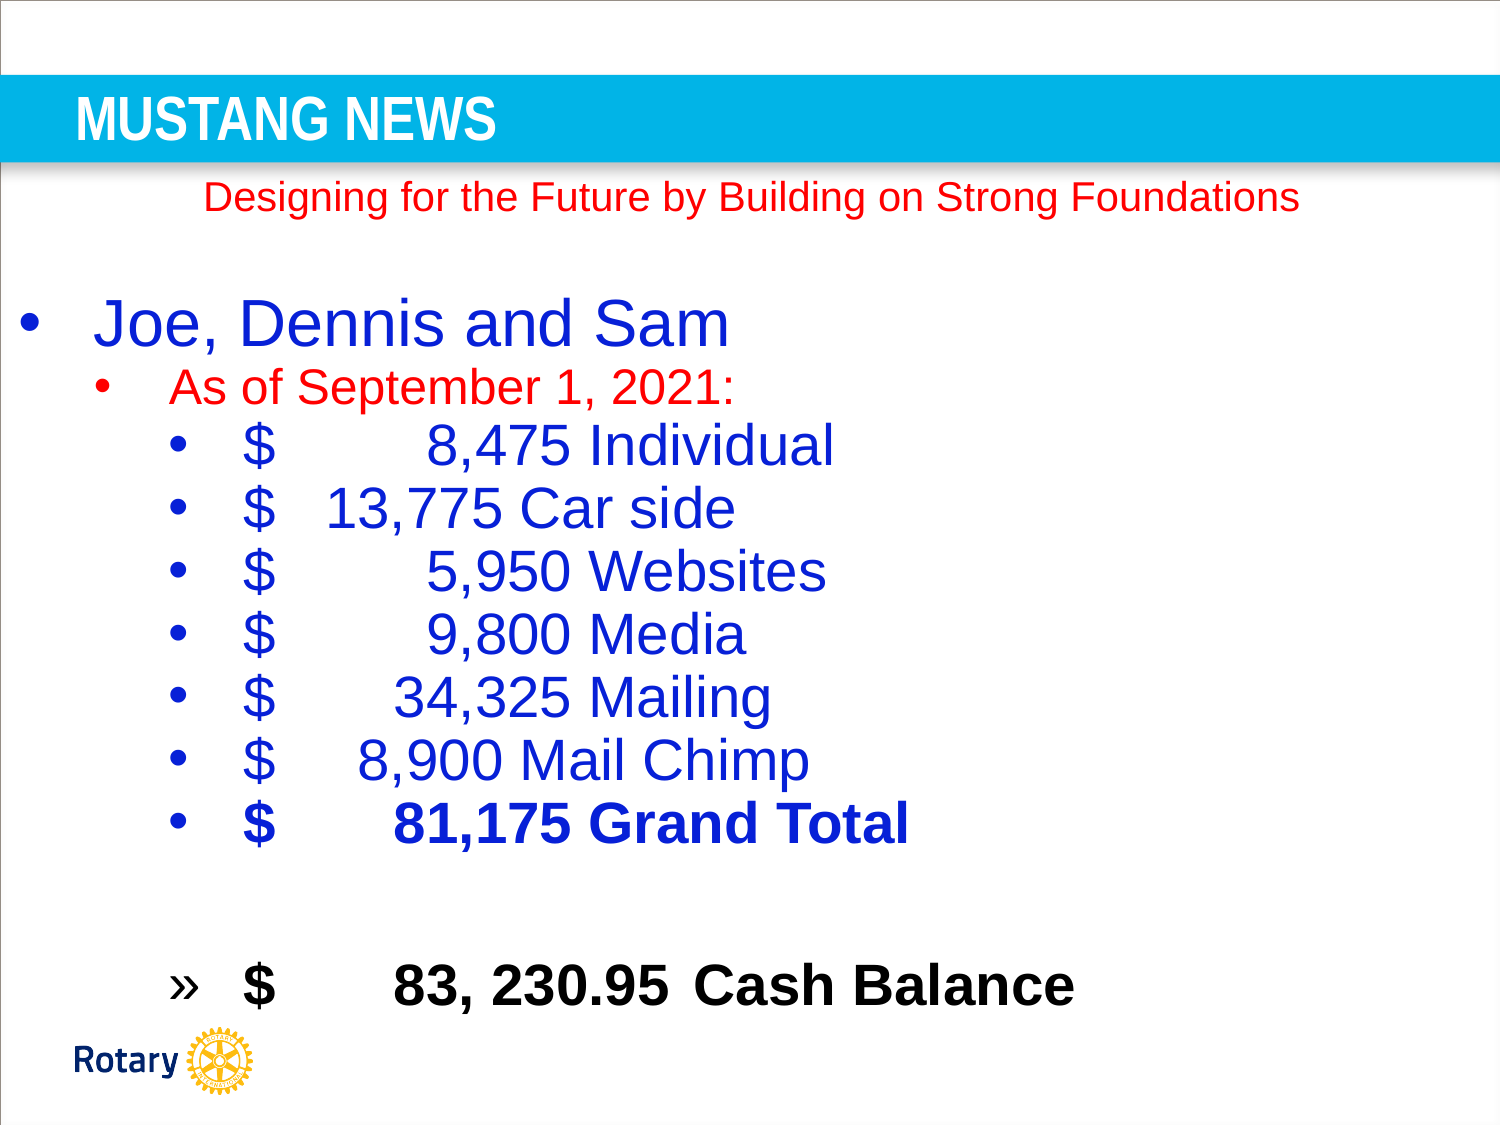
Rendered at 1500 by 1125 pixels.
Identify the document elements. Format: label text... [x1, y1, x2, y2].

title MUSTANG NEWS [75, 75, 1075, 155]
list Designing for the Future by Building on Strong Foundations Joe, Dennis and Sam As of September 1, 2021: $ 8,475 Individual $ 13,775 Car side $ 5,950 Websites $ 9,800 Media $ 34,325 Mailing $ 8,900 Mail Chimp $ 81,175 Grand Total $ 83, 230.95 Cash Balance [4, 162, 1500, 988]
picture [75, 1027, 253, 1095]
